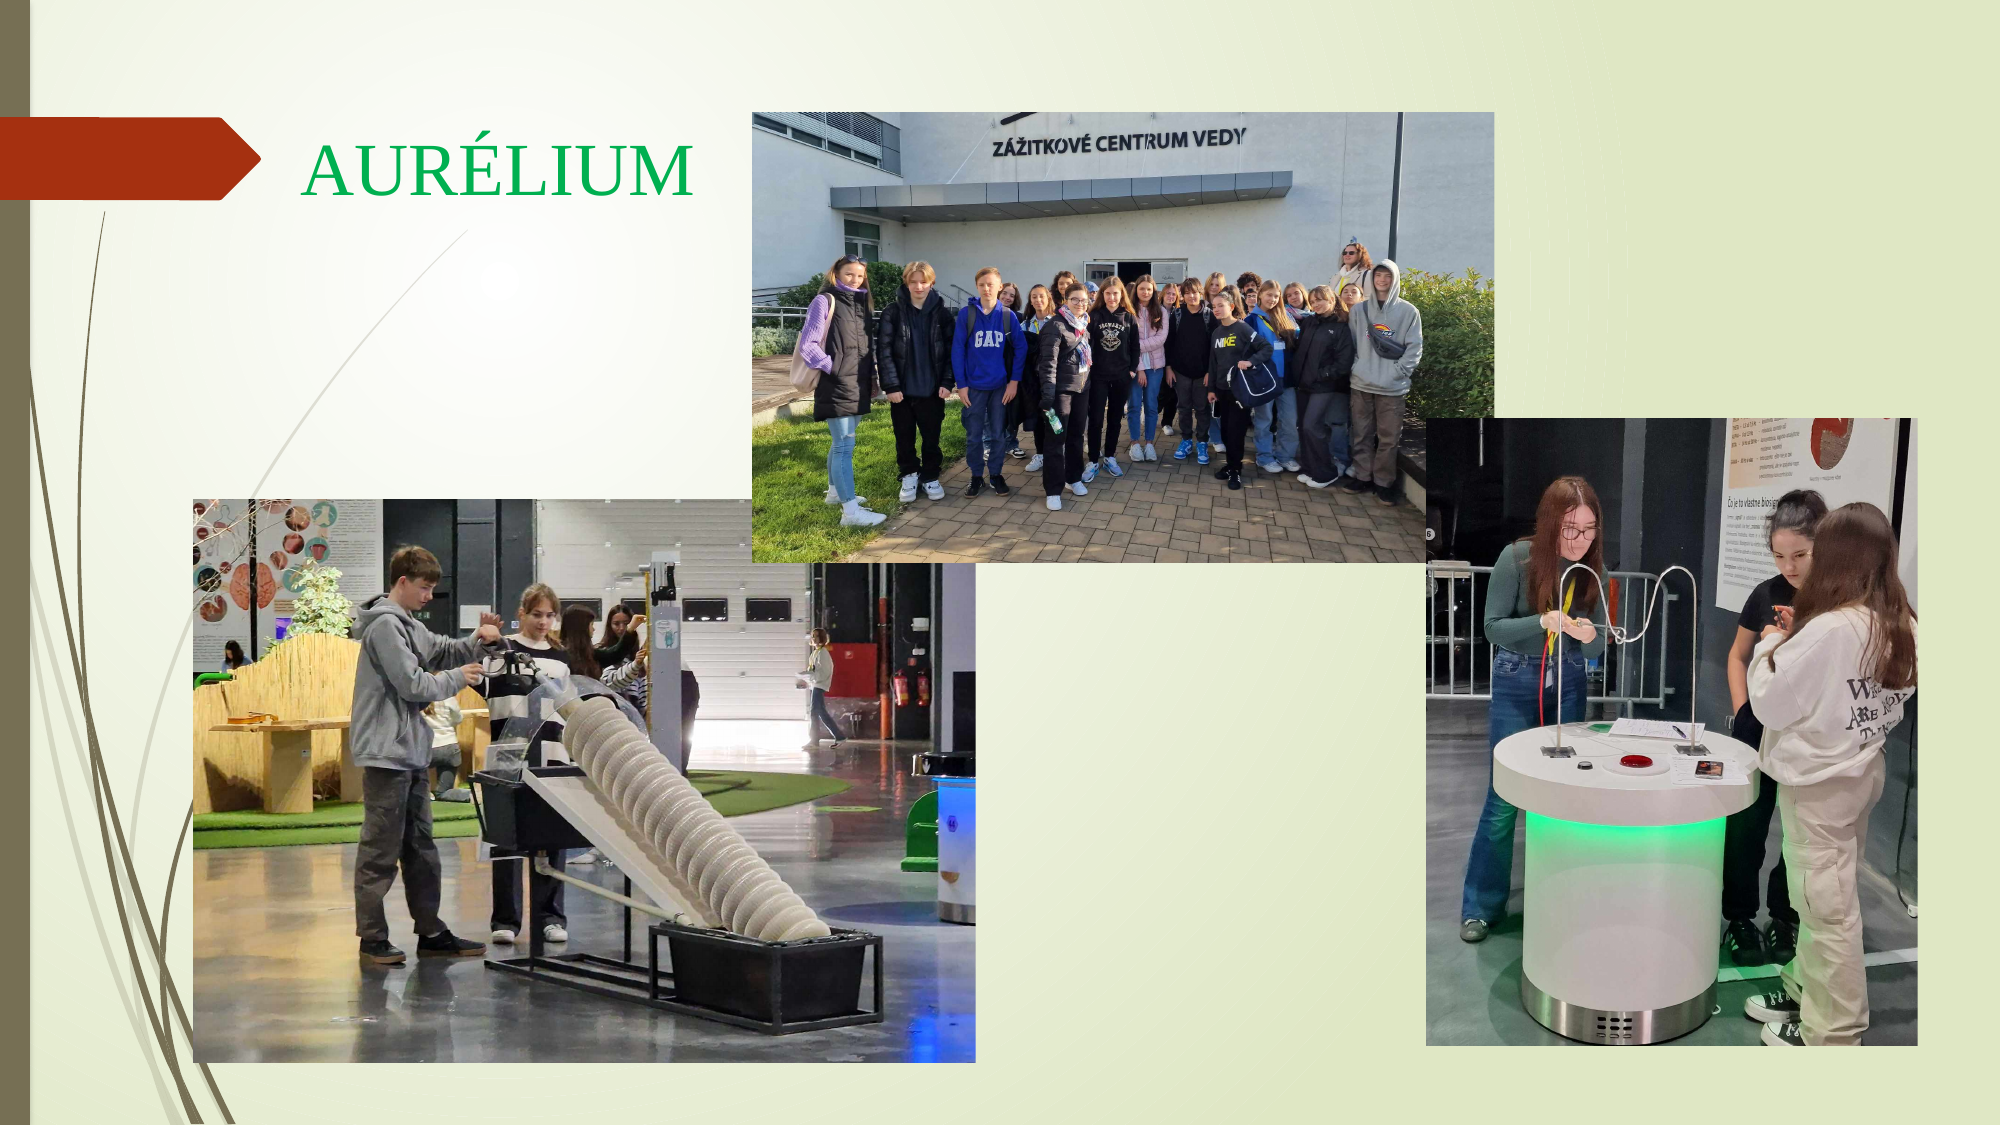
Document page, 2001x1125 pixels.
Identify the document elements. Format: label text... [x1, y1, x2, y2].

title AURÉLIUM [266, 112, 751, 285]
picture [192, 112, 1918, 1063]
